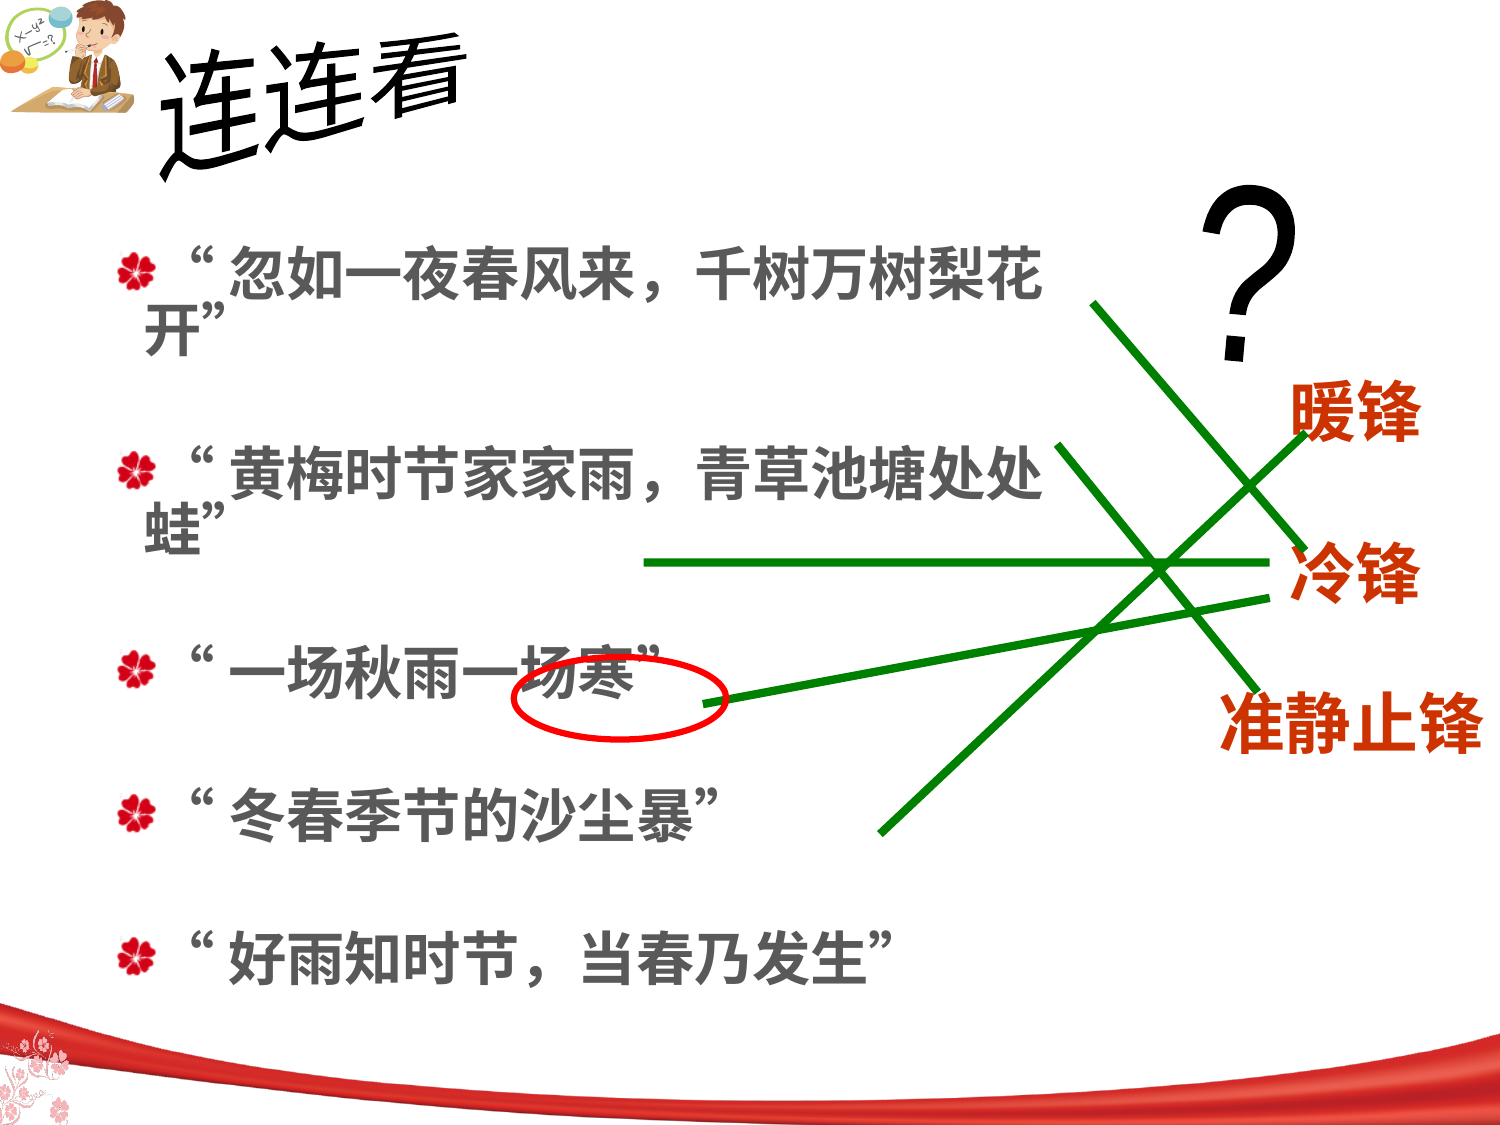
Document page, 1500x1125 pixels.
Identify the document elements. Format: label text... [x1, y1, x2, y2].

picture [115, 251, 157, 293]
picture [115, 450, 157, 492]
text_box 冷锋 [1186, 524, 1438, 620]
text_box [513, 656, 727, 740]
picture [0, 0, 135, 113]
picture [115, 649, 157, 691]
text_box 暖锋 [1250, 362, 1438, 458]
list “忽如一夜春风来，千树万树梨花开” “黄梅时节家家雨，青草池塘处处蛙” “一场秋雨一场寒” “冬春季节的沙尘暴” “好雨知时节，当春乃发生” [100, 243, 1138, 856]
picture [0, 936, 1500, 1125]
picture [115, 793, 157, 835]
text_box 准静止锋 [1025, 674, 1500, 770]
